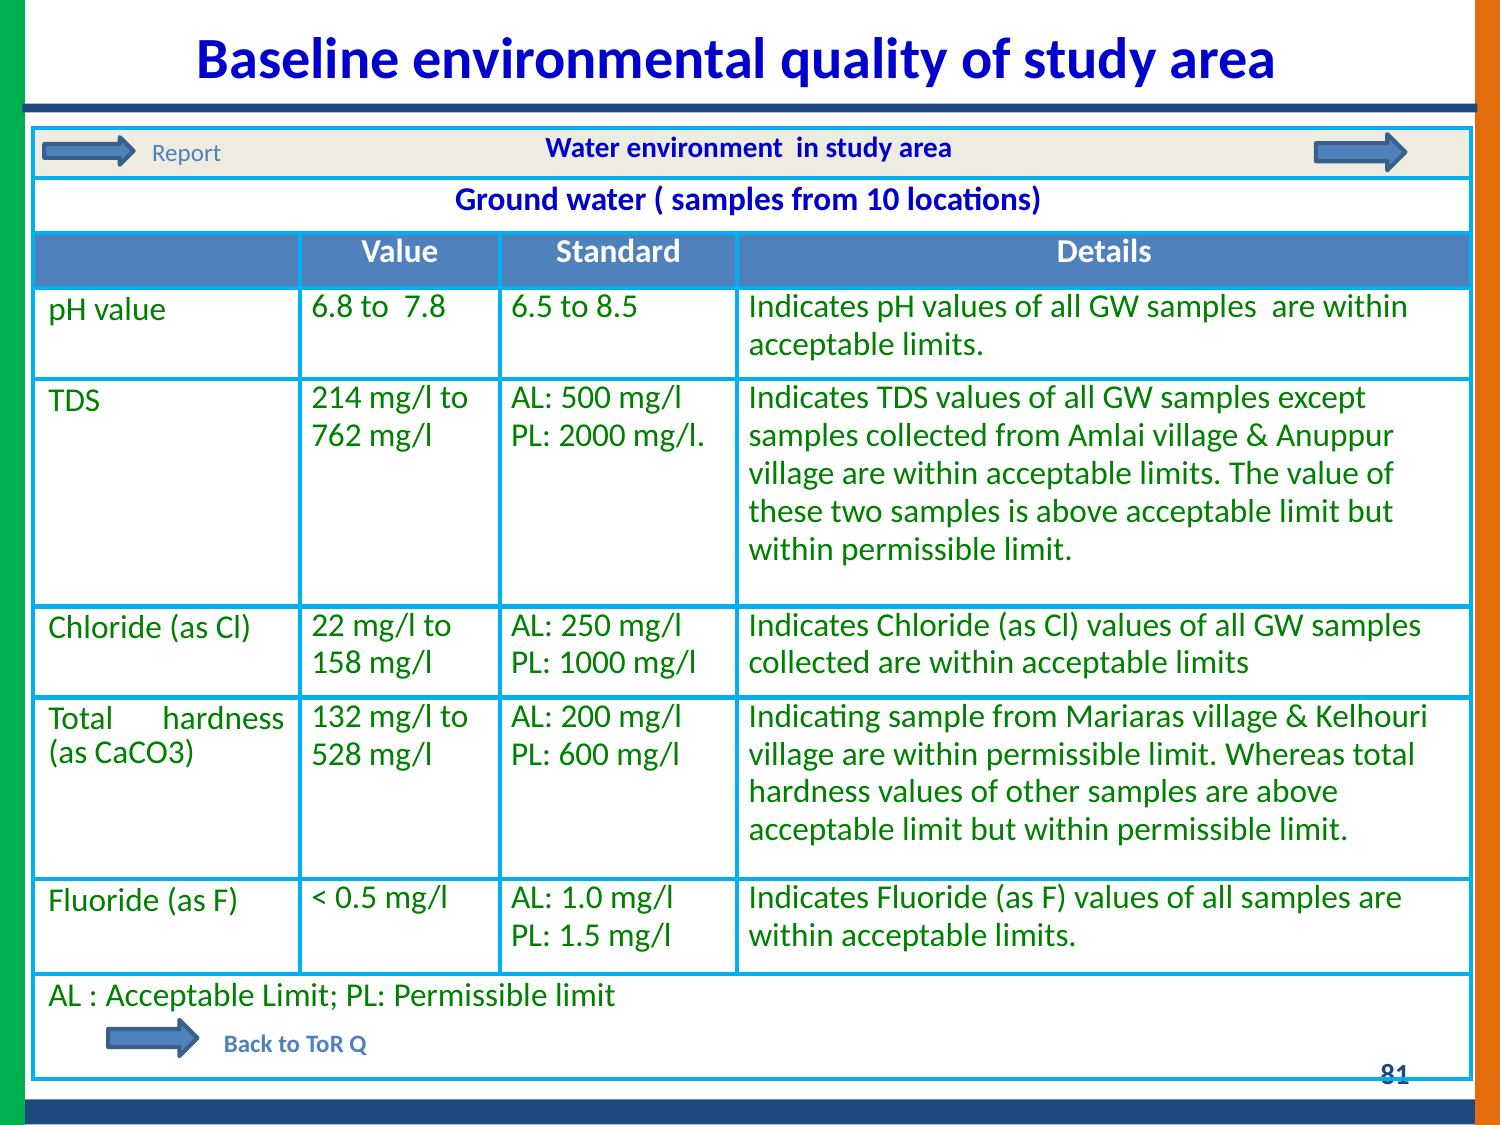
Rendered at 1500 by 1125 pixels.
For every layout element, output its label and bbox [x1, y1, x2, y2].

table_cell [739, 381, 1469, 604]
table_cell [35, 235, 298, 286]
table_cell [35, 609, 298, 695]
table_cell [502, 235, 735, 286]
text_box [0, 0, 1500, 1125]
table_cell [35, 700, 298, 877]
table_cell [302, 290, 498, 377]
table_cell [35, 881, 298, 972]
table_cell [502, 381, 735, 604]
slide_number [1074, 1081, 1425, 1103]
table_cell [35, 976, 1469, 1077]
table_cell [35, 381, 298, 604]
table_cell [502, 290, 735, 377]
table_cell [739, 881, 1469, 972]
table_cell [302, 700, 498, 877]
table_cell [35, 180, 1469, 231]
table_cell [302, 881, 498, 972]
table_cell [739, 235, 1469, 286]
table_cell [739, 609, 1469, 695]
table_cell [302, 609, 498, 695]
table_cell [502, 881, 735, 972]
table_cell [739, 700, 1469, 877]
table_cell [302, 381, 498, 604]
table_cell [739, 290, 1469, 377]
table_cell [502, 700, 735, 877]
table_cell [35, 290, 298, 377]
table_cell [502, 609, 735, 695]
table_header [35, 130, 1469, 176]
table_cell [302, 235, 498, 286]
